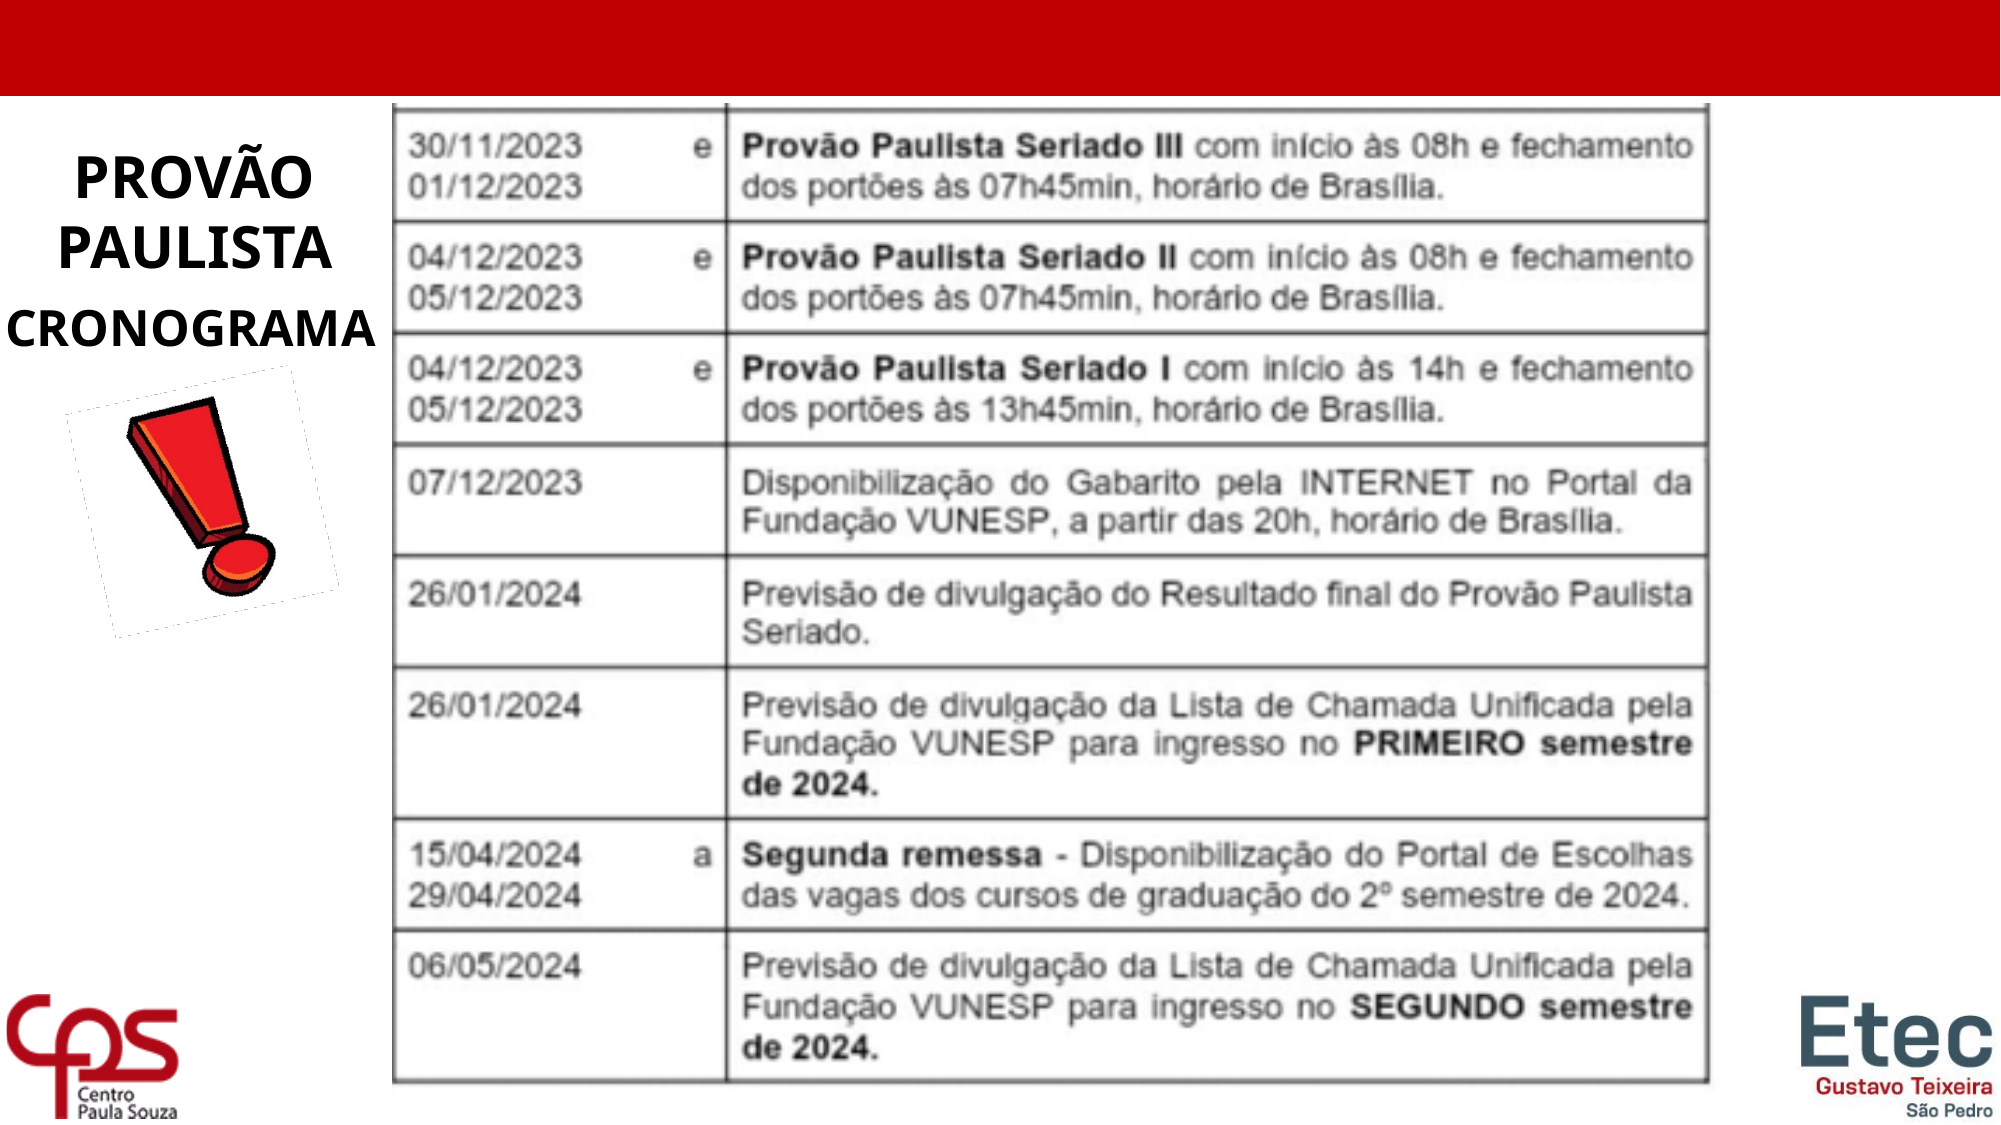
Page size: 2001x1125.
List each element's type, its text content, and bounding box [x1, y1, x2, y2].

picture [66, 365, 339, 638]
text_box CRONOGRAMA [0, 289, 391, 364]
picture [1796, 990, 2000, 1125]
picture [392, 103, 1722, 1096]
text_box PROVÃO PAULISTA [41, 132, 363, 288]
picture [6, 994, 211, 1119]
